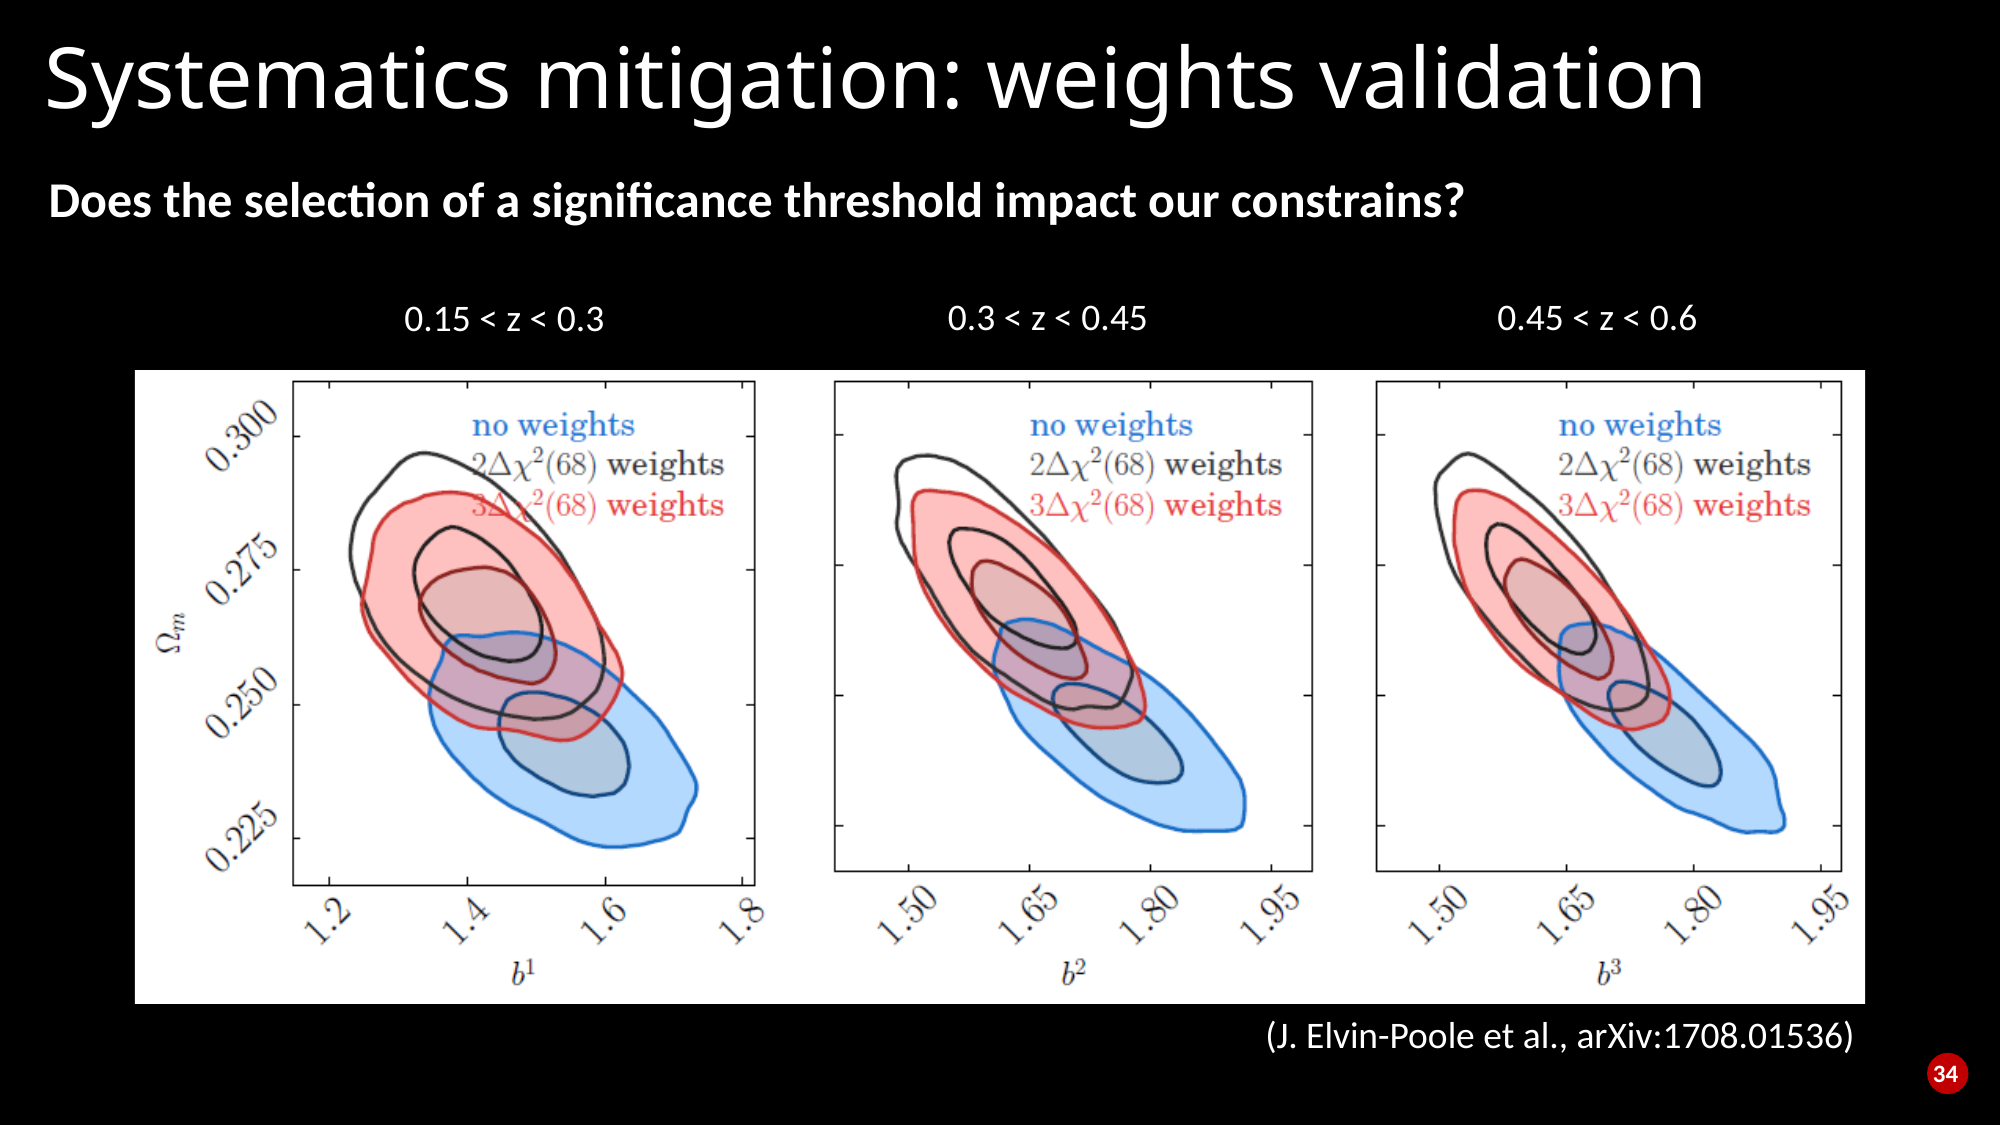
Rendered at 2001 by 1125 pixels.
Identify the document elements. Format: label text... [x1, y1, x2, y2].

text_box 0.3 < z < 0.45 [933, 285, 1191, 346]
picture [134, 370, 1866, 1004]
slide_number 34 [1523, 1064, 1974, 1103]
text_box Systematics mitigation: weights validation [29, 25, 1755, 137]
text_box 0.45 < z < 0.6 [1482, 285, 1741, 346]
text_box Does the selection of a significance threshold impact our constrains? [0, 160, 1959, 235]
text_box 0.15 < z < 0.3 [389, 286, 648, 347]
text_box (J. Elvin-Poole et al., arXiv:1708.01536) [1250, 1003, 2000, 1064]
